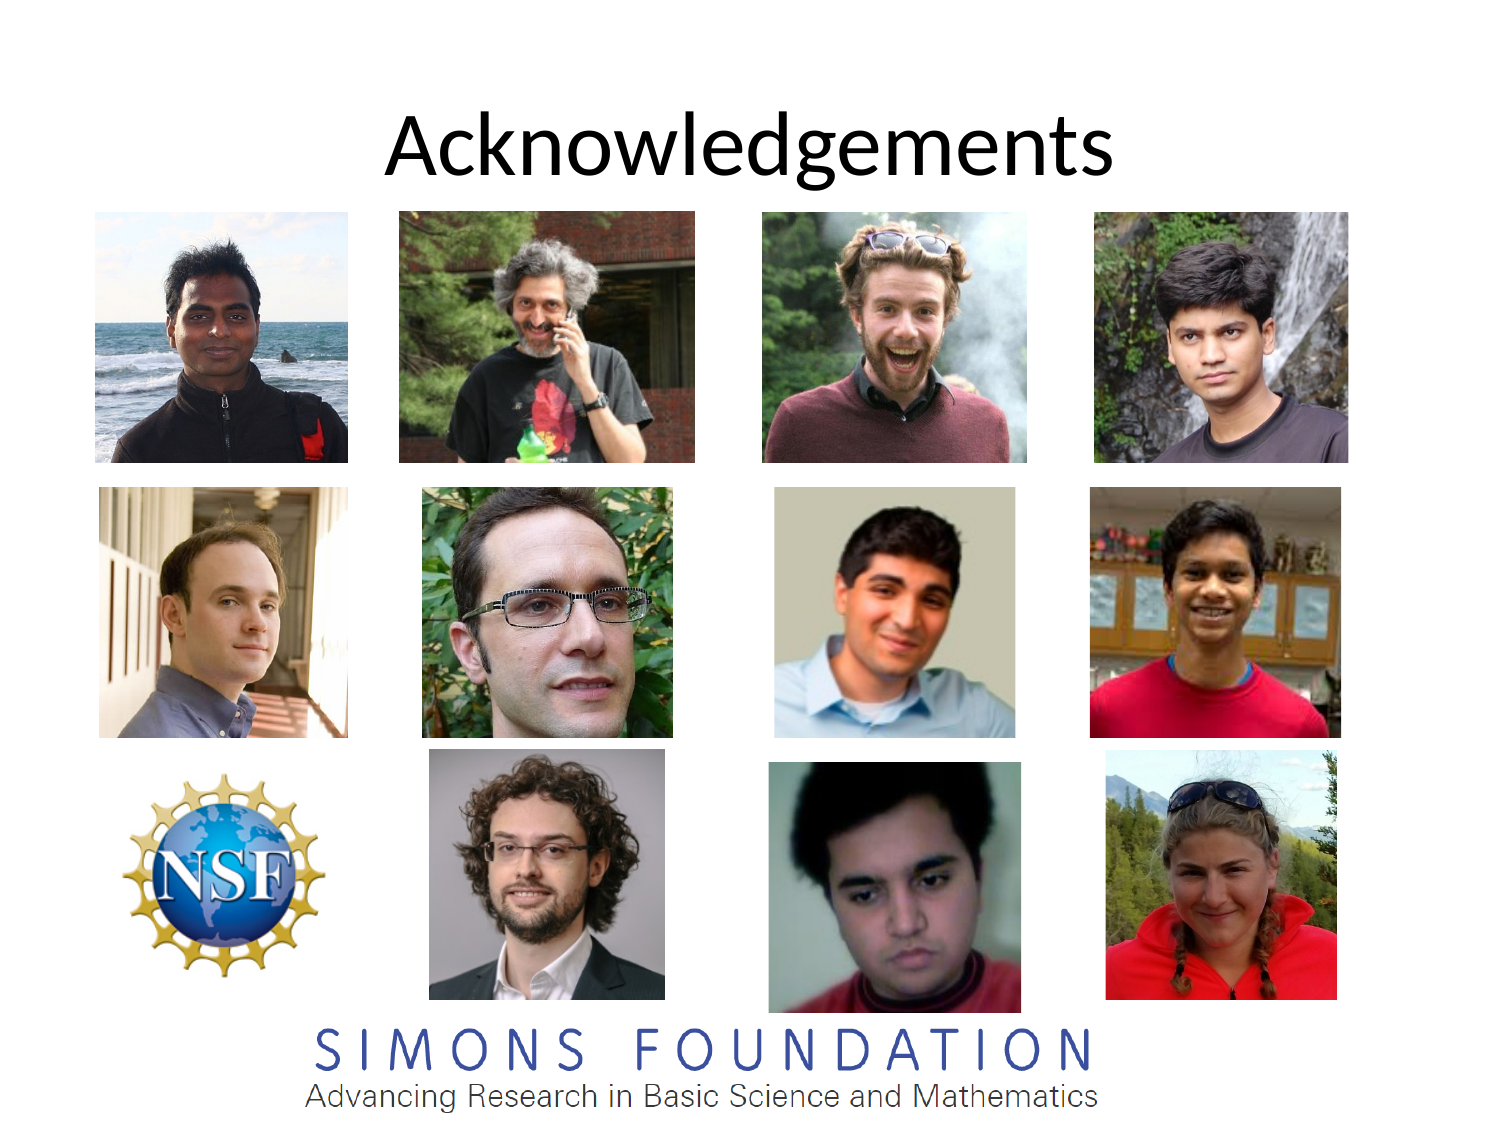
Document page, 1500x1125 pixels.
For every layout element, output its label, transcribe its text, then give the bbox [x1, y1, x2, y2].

picture [768, 762, 1022, 1013]
picture [1089, 487, 1342, 738]
picture [762, 212, 1028, 463]
picture [119, 770, 328, 980]
picture [421, 487, 673, 738]
picture [399, 211, 695, 463]
picture [99, 487, 349, 738]
picture [1093, 212, 1349, 463]
picture [774, 487, 1016, 738]
title Acknowledgements [75, 45, 1425, 233]
picture [302, 1025, 1106, 1117]
picture [1105, 749, 1338, 1001]
picture [429, 749, 665, 1001]
picture [95, 212, 349, 463]
